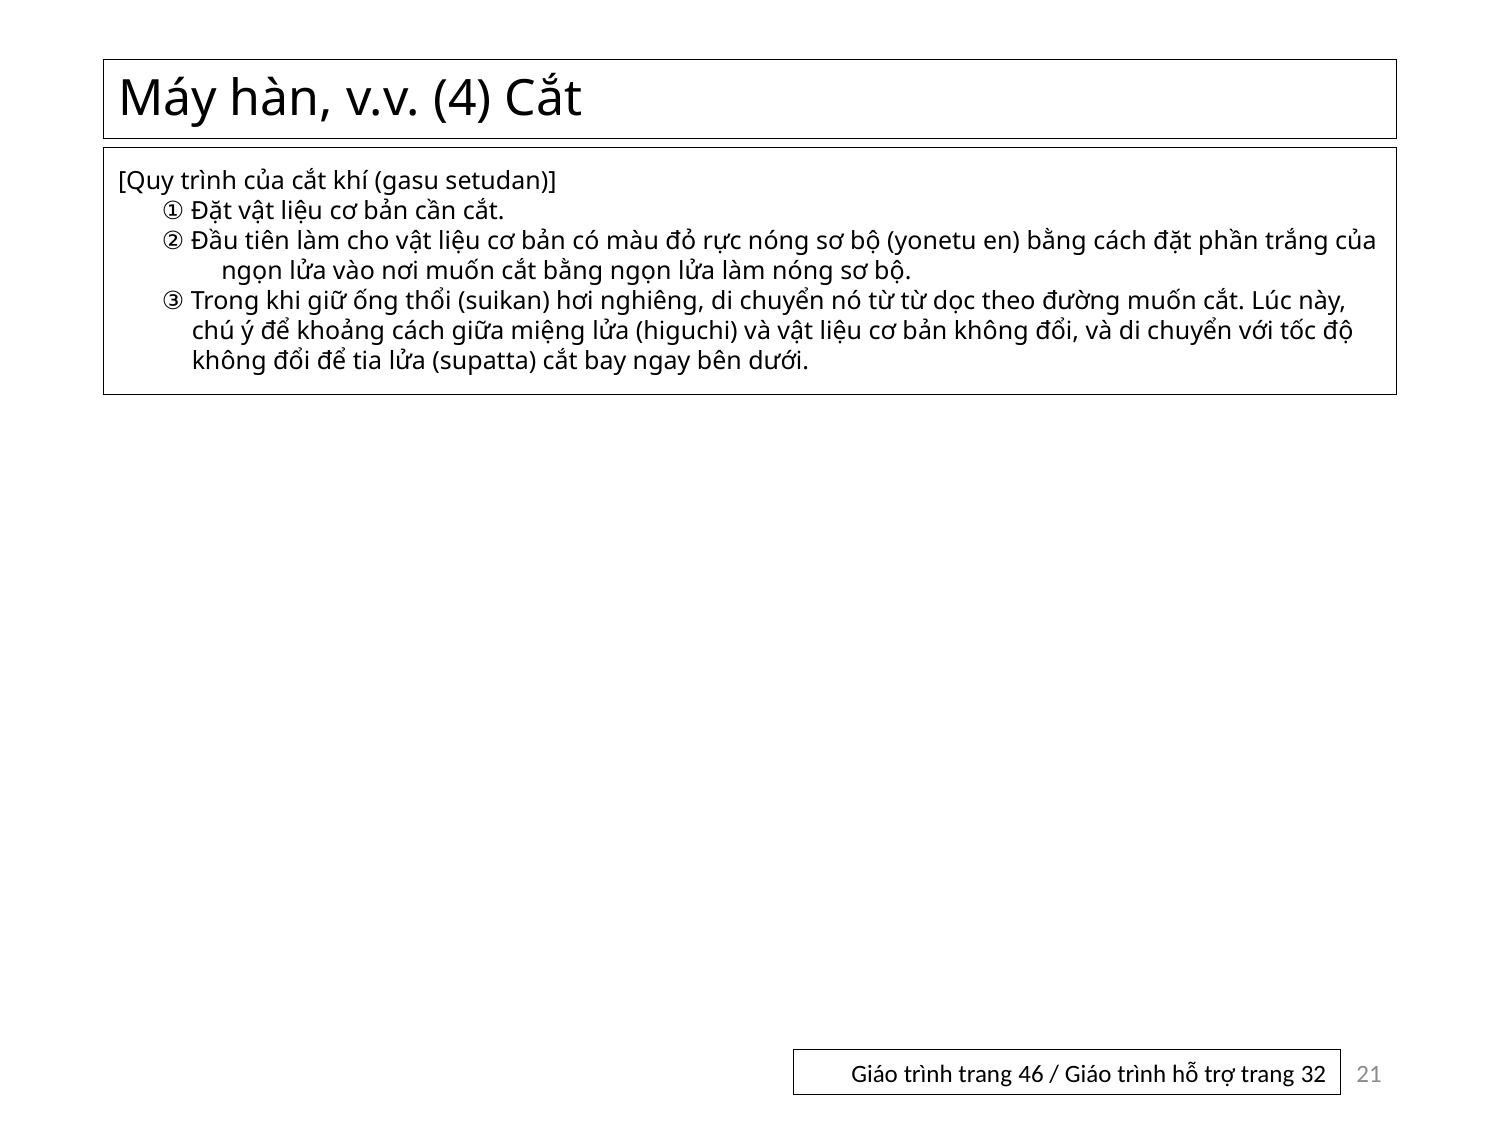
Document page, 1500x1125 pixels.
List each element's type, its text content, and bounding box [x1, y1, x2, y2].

text_box [Quy trình của cắt khí (gasu setudan)] ① Đặt vật liệu cơ bản cần cắt. ② Đầu tiên làm cho vật liệu cơ bản có màu đỏ rực nóng sơ bộ (yonetu en) bằng cách đặt phần trắng của ngọn lửa vào nơi muốn cắt bằng ngọn lửa làm nóng sơ bộ. ③ Trong khi giữ ống thổi (suikan) hơi nghiêng, di chuyển nó từ từ dọc theo đường muốn cắt. Lúc này, chú ý để khoảng cách giữa miệng lửa (higuchi) và vật liệu cơ bản không đổi, và di chuyển với tốc độ không đổi để tia lửa (supatta) cắt bay ngay bên dưới. [103, 147, 1397, 395]
text_box Giáo trình trang 46 / Giáo trình hỗ trợ trang 32 [793, 1049, 1059, 1095]
slide_number 21 [1059, 1042, 1397, 1103]
title Máy hàn, v.v. (4) Cắt [103, 59, 1397, 139]
